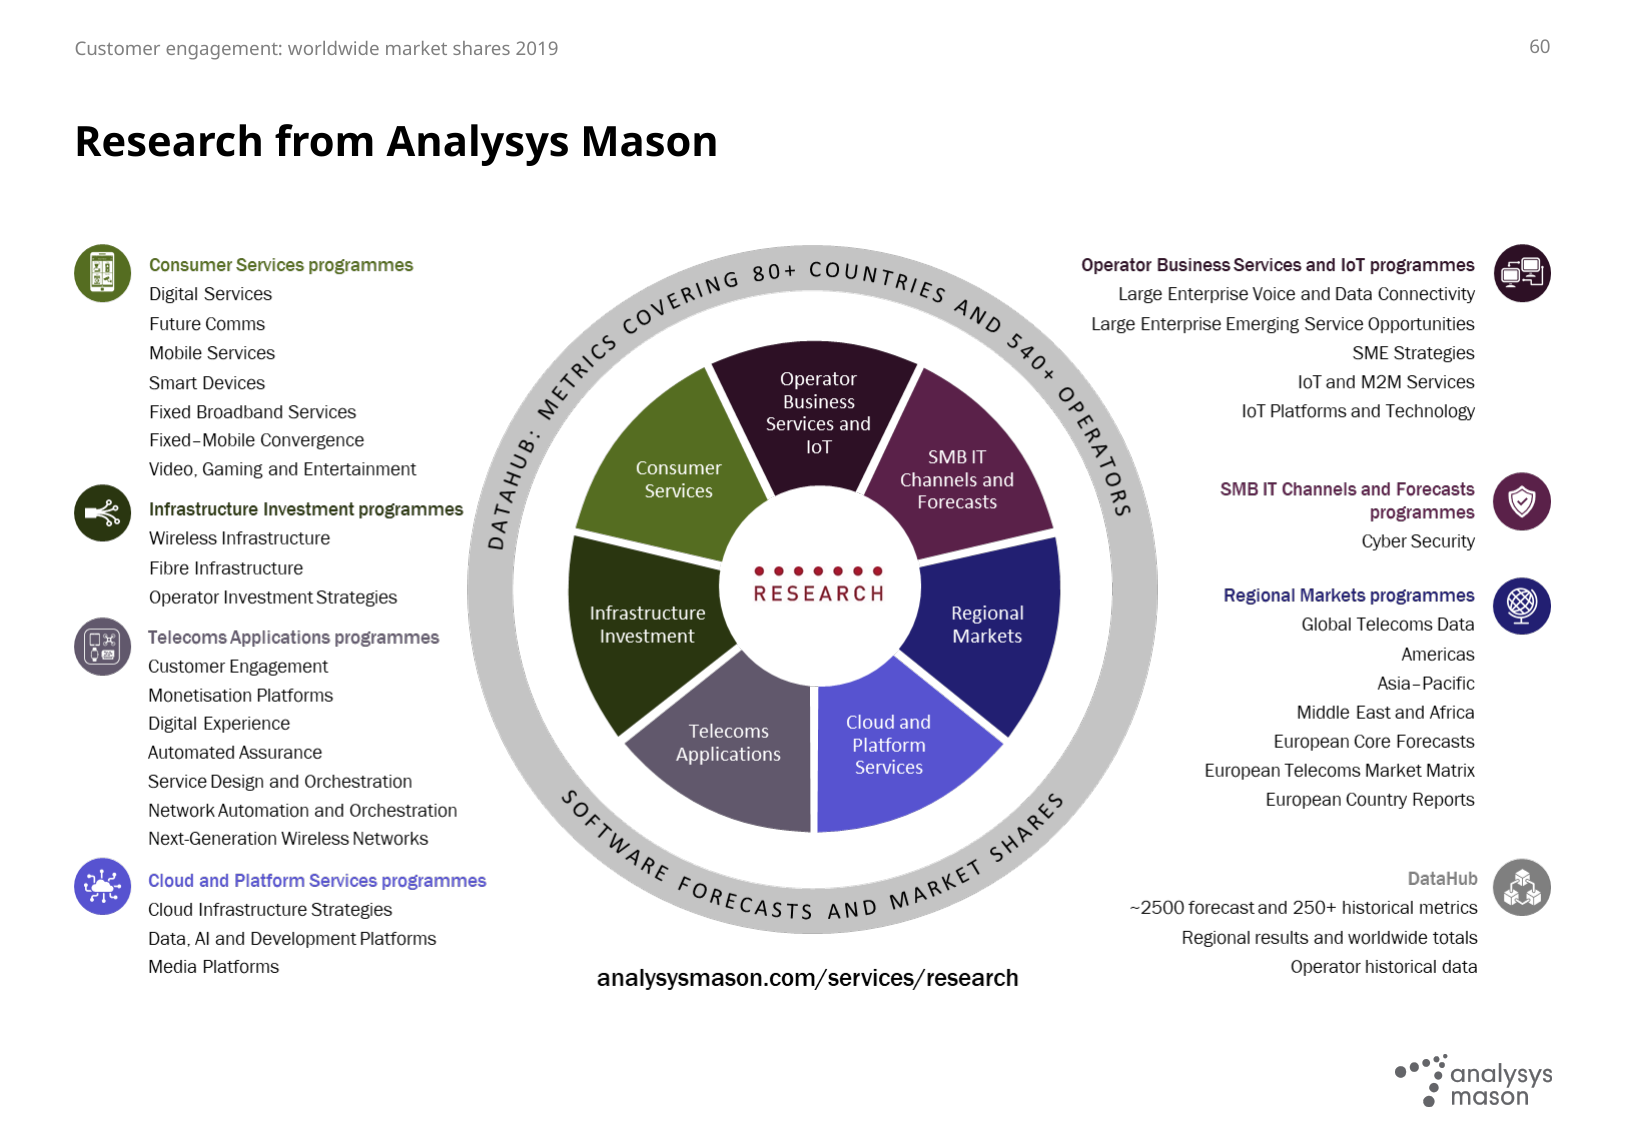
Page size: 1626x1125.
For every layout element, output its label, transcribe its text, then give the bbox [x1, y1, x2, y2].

picture [74, 141, 1551, 1050]
slide_number 60 [1438, 24, 1551, 72]
title Research from Analysys Mason [74, 76, 1551, 141]
picture [1395, 1054, 1552, 1107]
